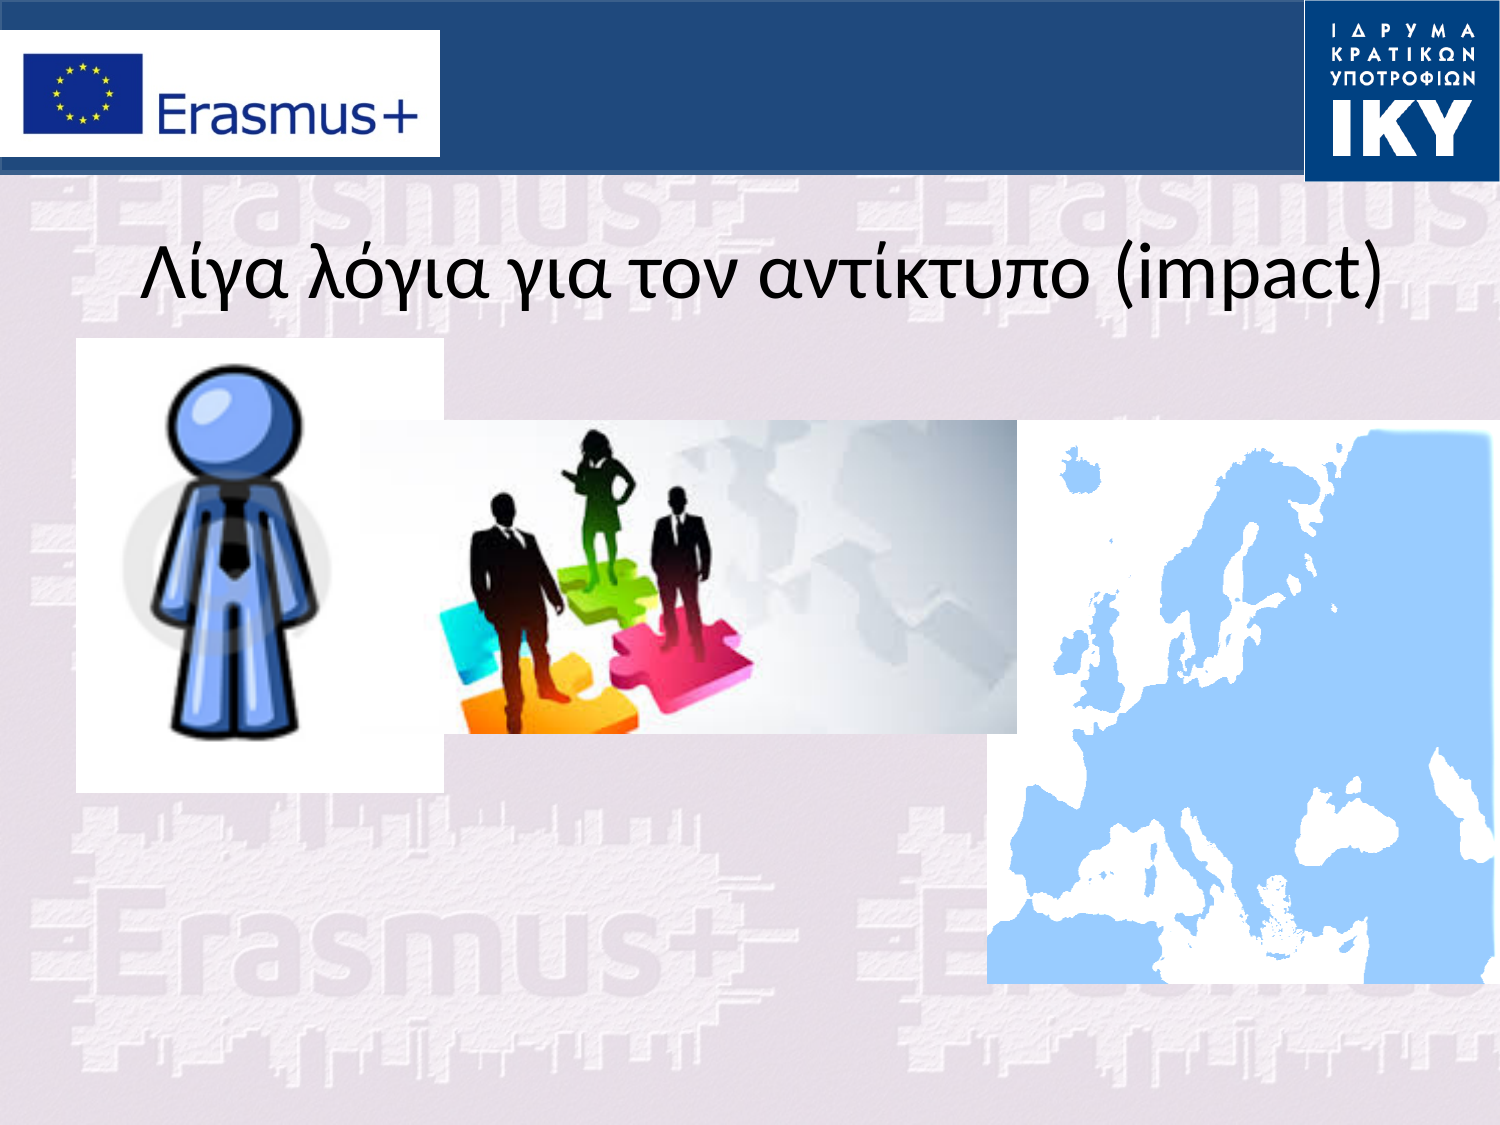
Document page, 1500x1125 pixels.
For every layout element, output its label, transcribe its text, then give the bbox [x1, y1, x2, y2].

picture [76, 337, 1500, 985]
text_box [0, 0, 1302, 175]
picture [1304, 0, 1500, 183]
title Λίγα λόγια για τον αντίκτυπο (impact) [88, 175, 1439, 361]
picture [0, 30, 440, 157]
